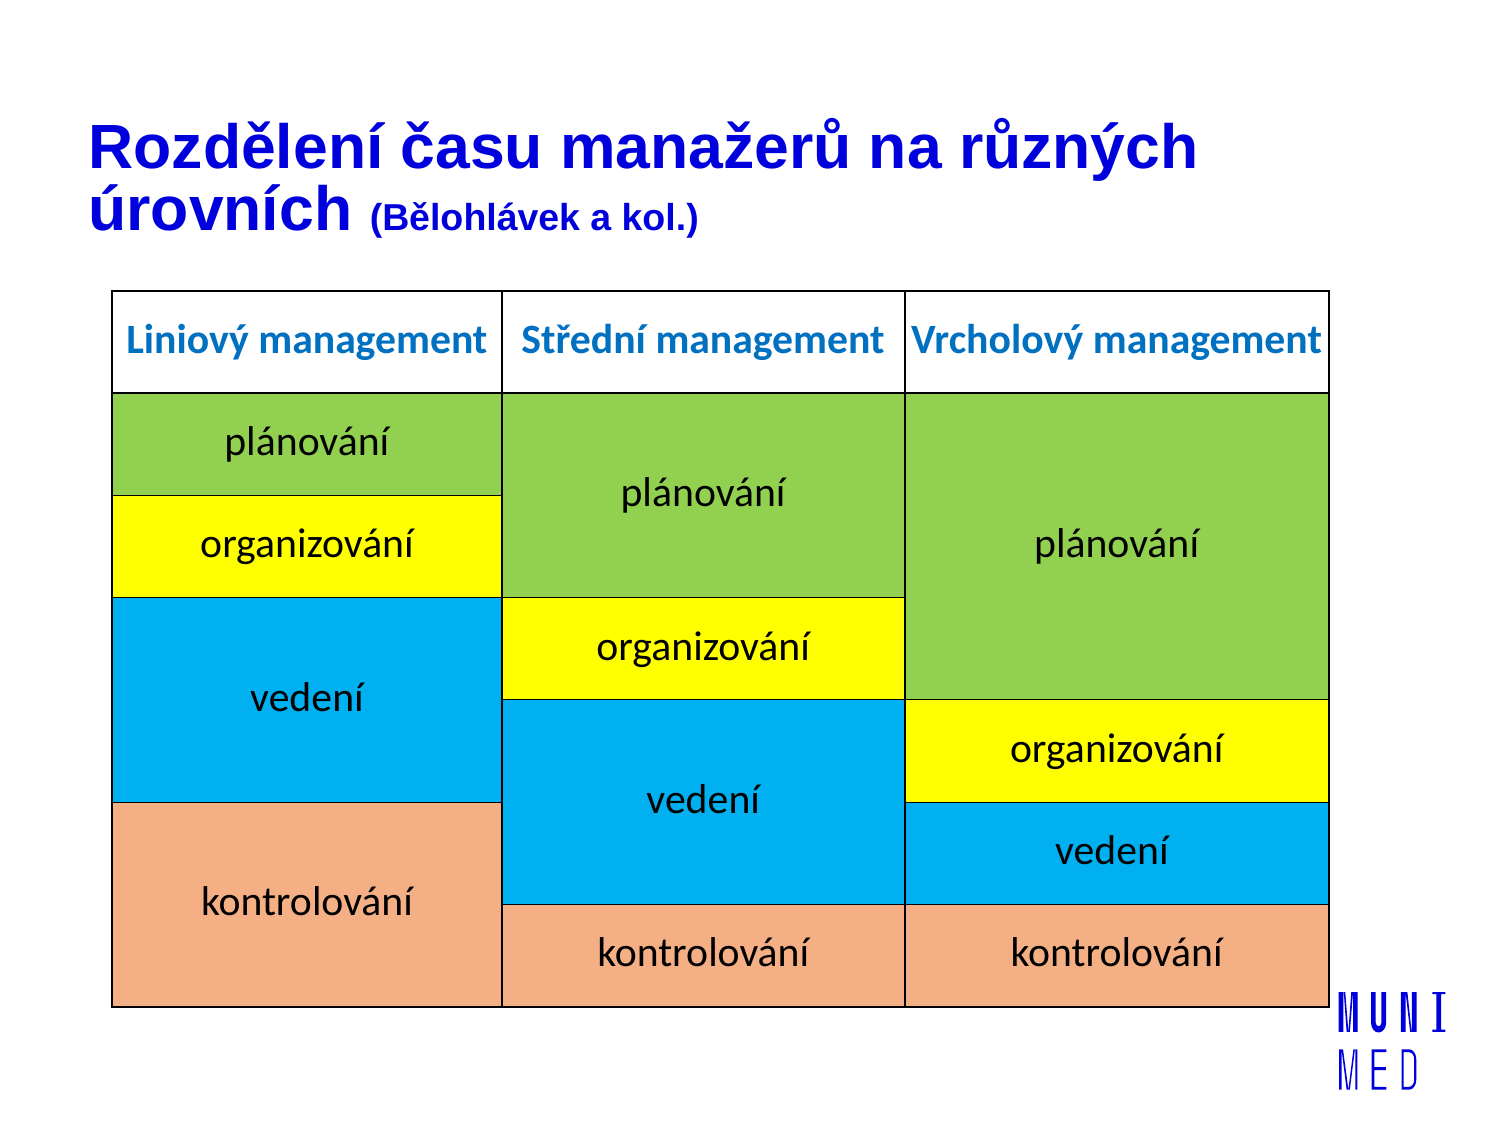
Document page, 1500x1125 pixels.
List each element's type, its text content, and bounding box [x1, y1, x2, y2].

table_cell kontrolování [113, 803, 501, 1006]
table_cell organizování [906, 700, 1328, 802]
table_cell vedení [906, 803, 1328, 904]
table_cell plánování [906, 394, 1328, 699]
title Rozdělení času manažerů na různých úrovních (Bělohlávek a kol.) [88, 118, 1412, 193]
table_cell plánování [503, 394, 904, 597]
table_cell vedení [503, 700, 904, 904]
table_cell organizování [113, 496, 501, 597]
table_cell organizování [503, 598, 904, 699]
table_header Vrcholový management [906, 292, 1328, 392]
table_header Liniový management [113, 292, 501, 392]
table_cell kontrolování [503, 905, 904, 1006]
table_cell kontrolování [906, 905, 1328, 1006]
table_cell plánování [113, 394, 501, 495]
table_cell vedení [113, 598, 501, 802]
table_header Střední management [503, 292, 904, 392]
